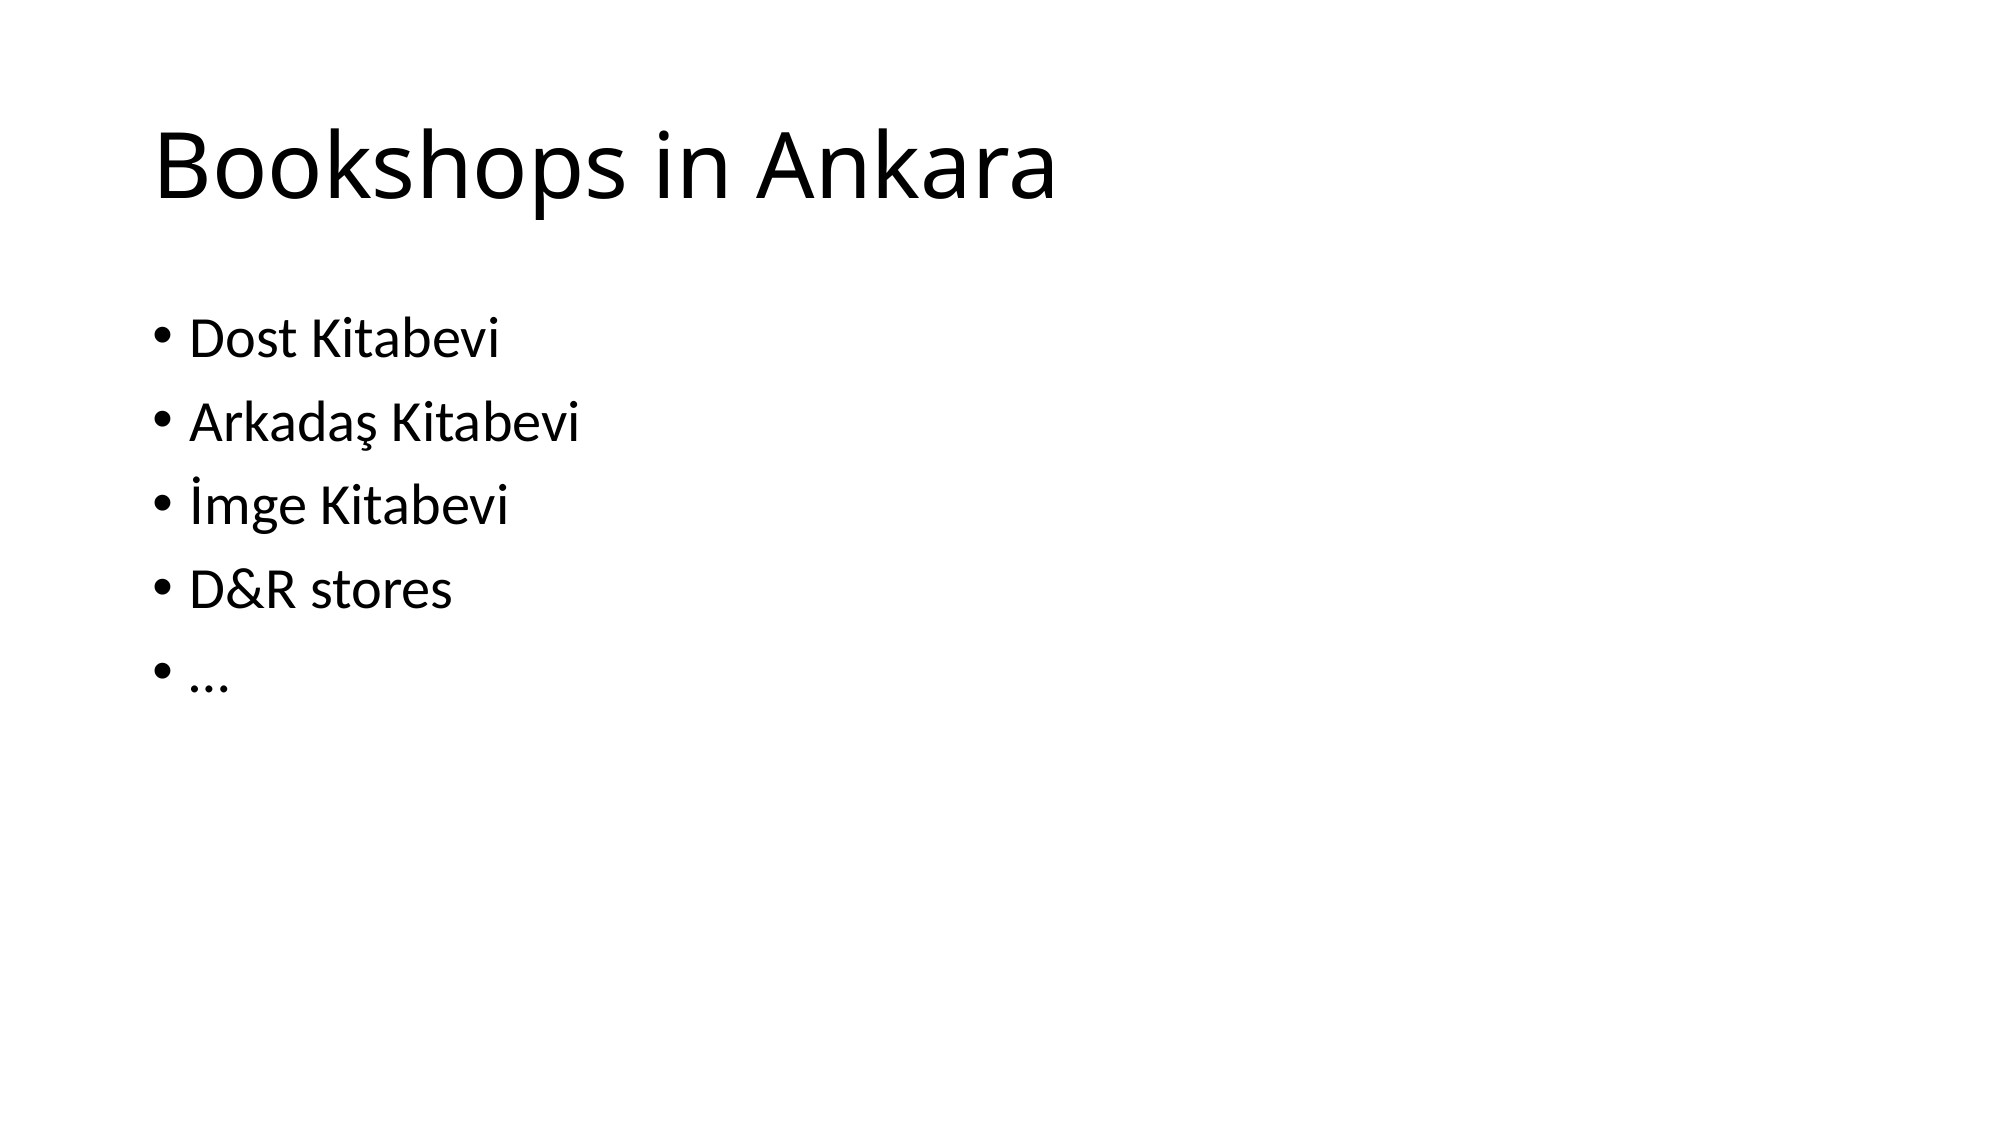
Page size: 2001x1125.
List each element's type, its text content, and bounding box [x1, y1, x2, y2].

list Dost Kitabevi Arkadaş Kitabevi İmge Kitabevi D&R stores … [137, 299, 1863, 1014]
title Bookshops in Ankara [137, 59, 1863, 278]
